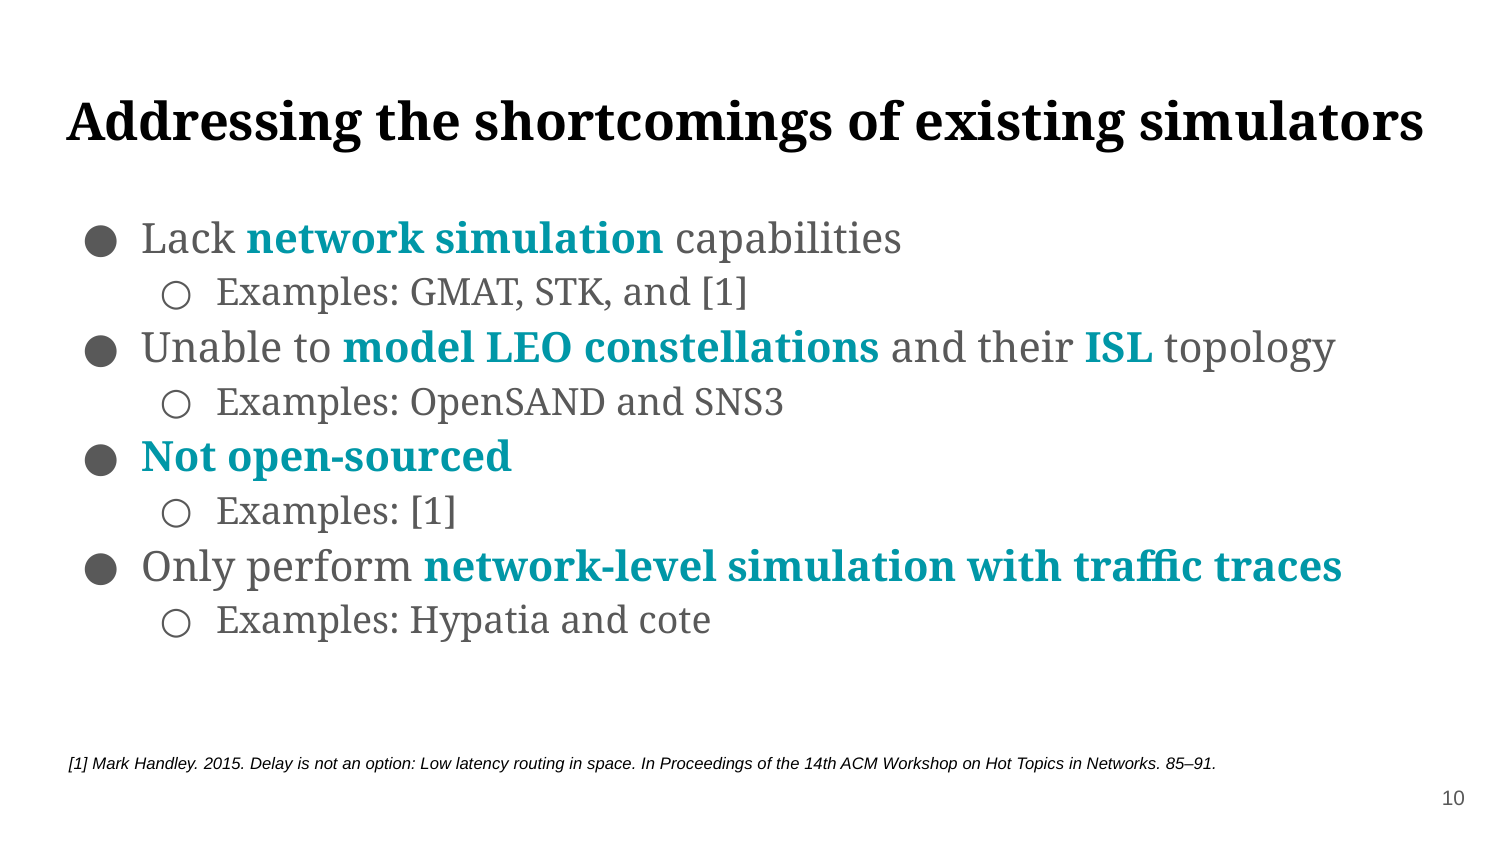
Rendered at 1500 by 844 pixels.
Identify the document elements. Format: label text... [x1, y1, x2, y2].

slide_number 10 [1389, 764, 1480, 830]
list Lack network simulation capabilities Examples: GMAT, STK, and [1] Unable to model LEO constellations and their ISL topology Examples: OpenSAND and SNS3 Not open-sourced Examples: [1] Only perform network-level simulation with traffic traces Examples: Hypatia and cote [51, 189, 1449, 750]
title Addressing the shortcomings of existing simulators [51, 72, 1449, 167]
text_box [1] Mark Handley. 2015. Delay is not an option: Low latency routing in space. In Proceedings of the 14th ACM Workshop on Hot Topics in Networks. 85–91. [54, 742, 1446, 783]
